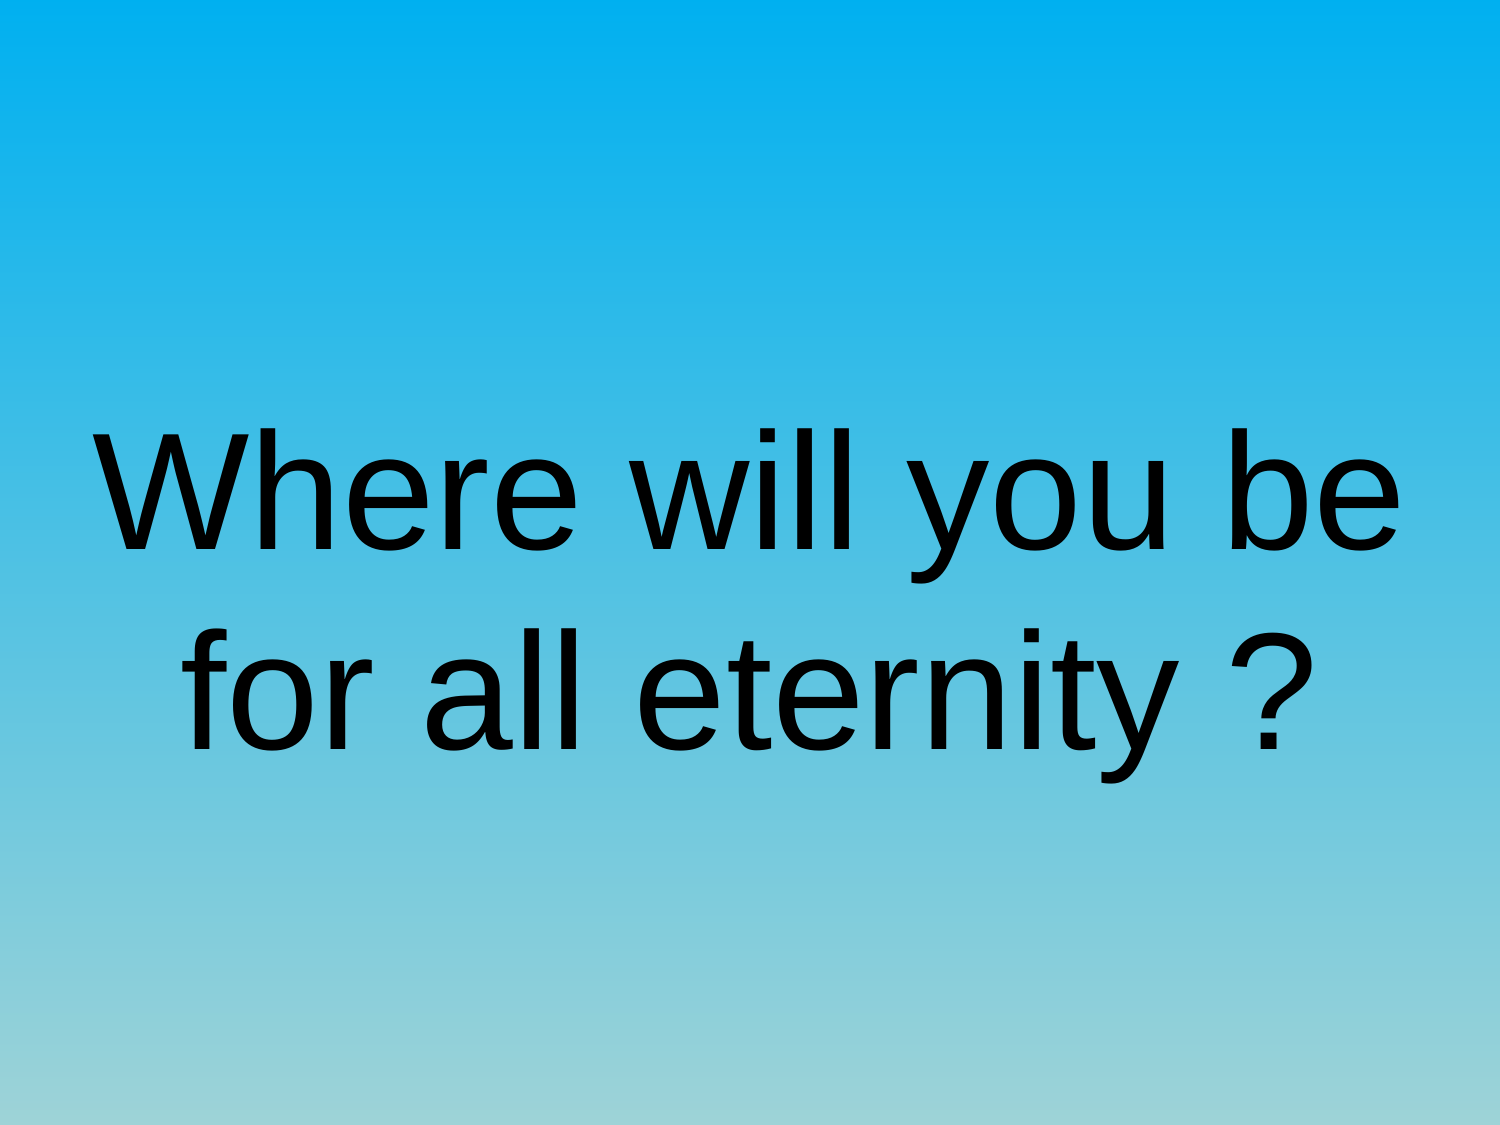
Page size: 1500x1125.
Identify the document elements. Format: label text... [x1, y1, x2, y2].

list Where will you be for all eternity ? [75, 375, 1425, 1013]
